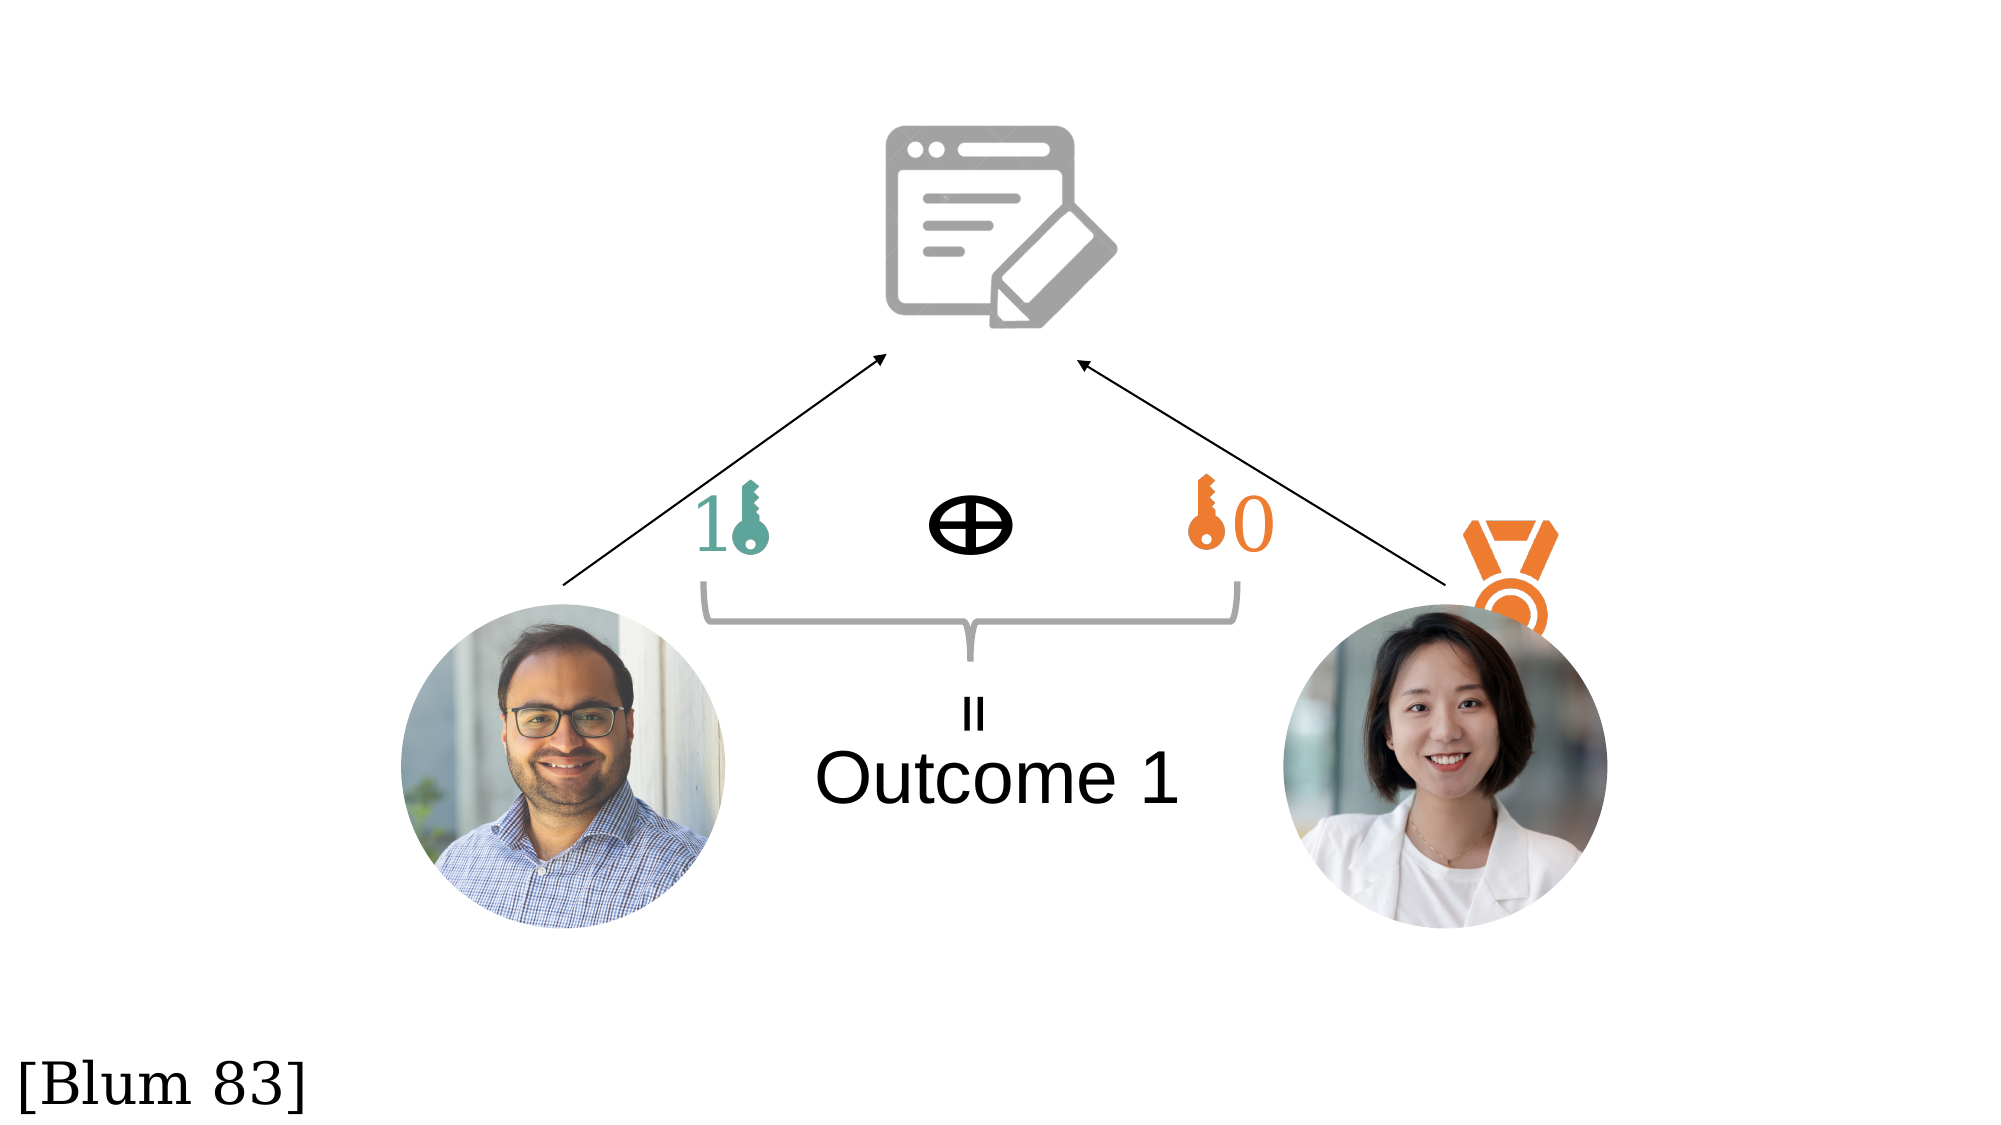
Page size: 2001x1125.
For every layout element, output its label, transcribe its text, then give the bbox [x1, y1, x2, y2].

picture [1165, 470, 1248, 553]
picture [709, 475, 792, 558]
text_box Outcome 1 [799, 721, 1199, 826]
text_box [702, 581, 1238, 662]
text_box = [923, 678, 1039, 721]
picture [1283, 506, 1608, 929]
picture [879, 117, 1121, 332]
text_box [Blum 83] [0, 1039, 353, 1124]
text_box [1077, 360, 1446, 586]
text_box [563, 353, 887, 586]
picture [401, 604, 726, 929]
